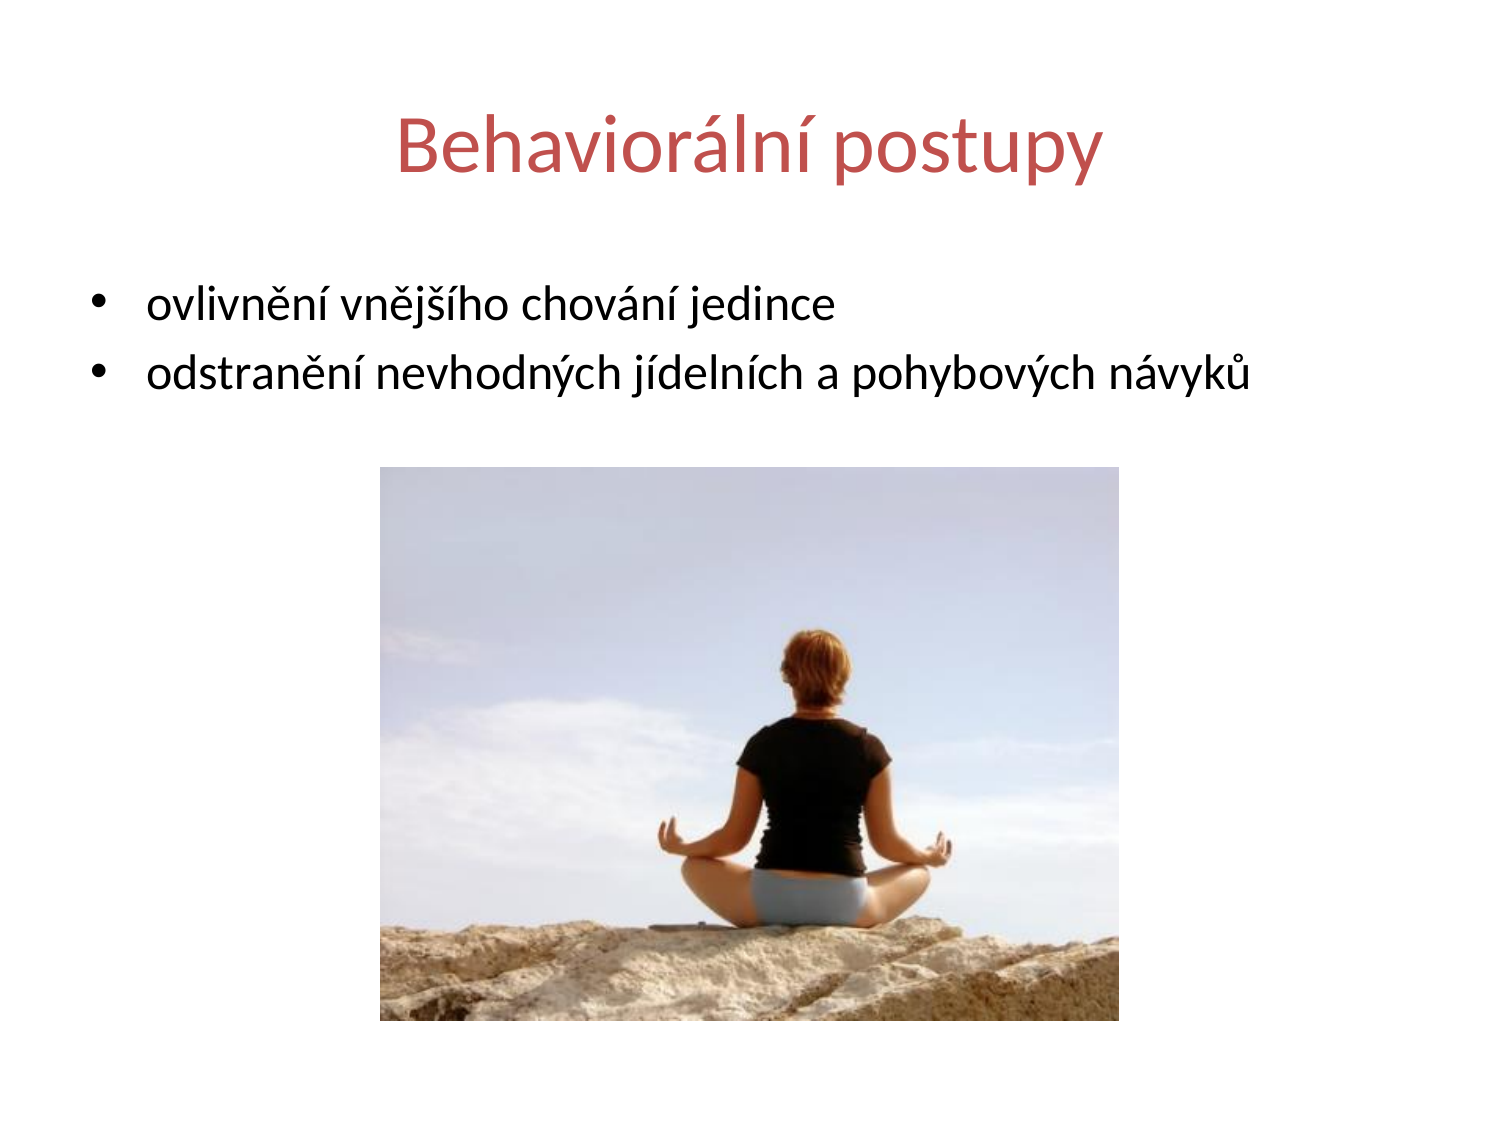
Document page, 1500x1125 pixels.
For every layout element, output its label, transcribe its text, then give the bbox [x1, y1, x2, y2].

title Behaviorální postupy [75, 45, 1425, 233]
picture [380, 467, 1120, 1022]
list ovlivnění vnějšího chování jedince odstranění nevhodných jídelních a pohybových návyků [75, 262, 1425, 1005]
